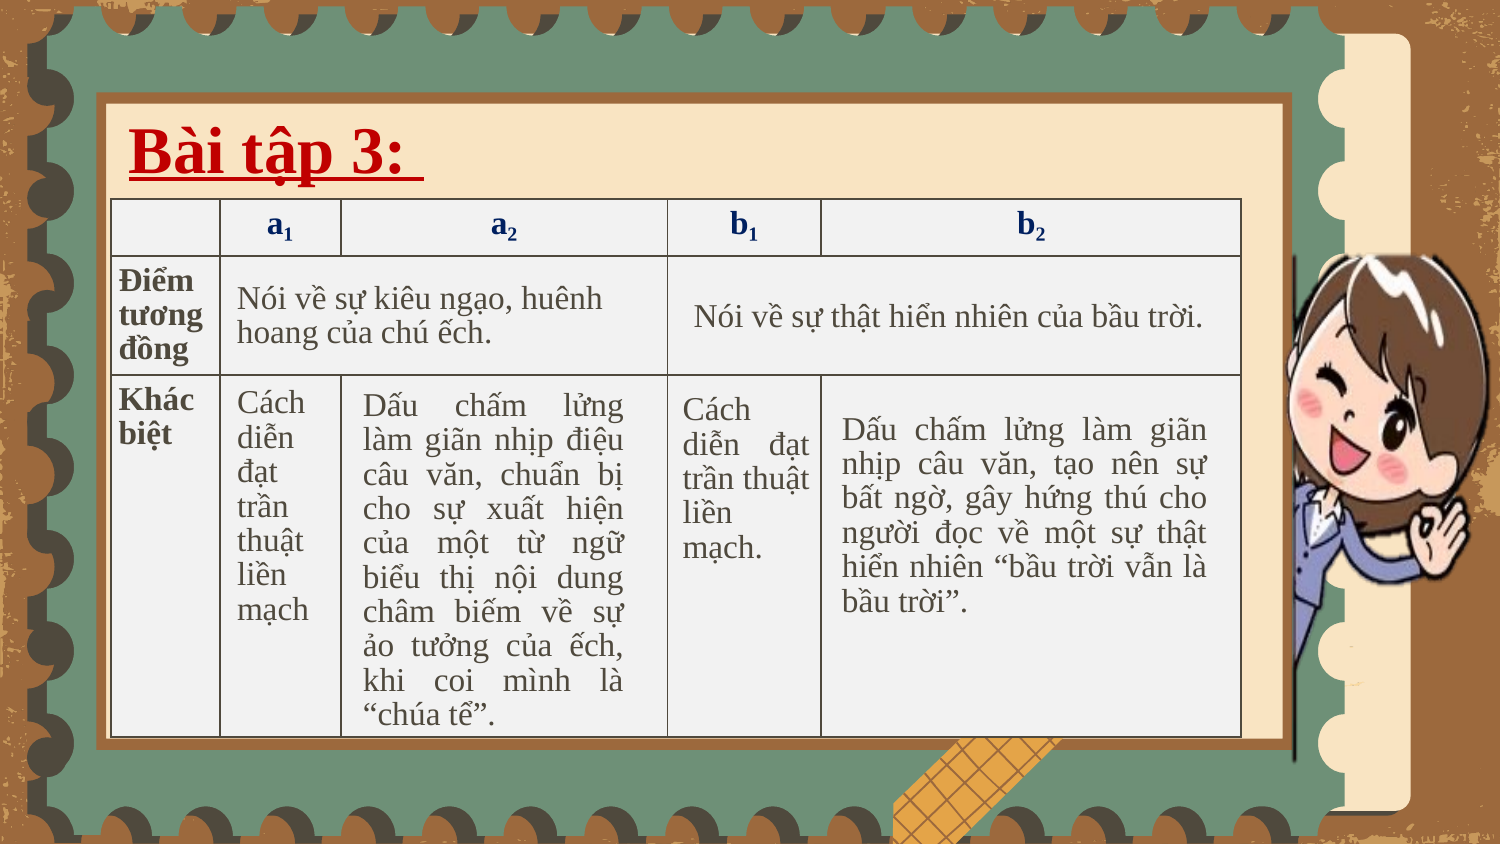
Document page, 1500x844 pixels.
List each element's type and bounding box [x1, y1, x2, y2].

text_box [845, 675, 1157, 825]
text_box [26, 5, 1345, 844]
picture [1279, 194, 1500, 829]
